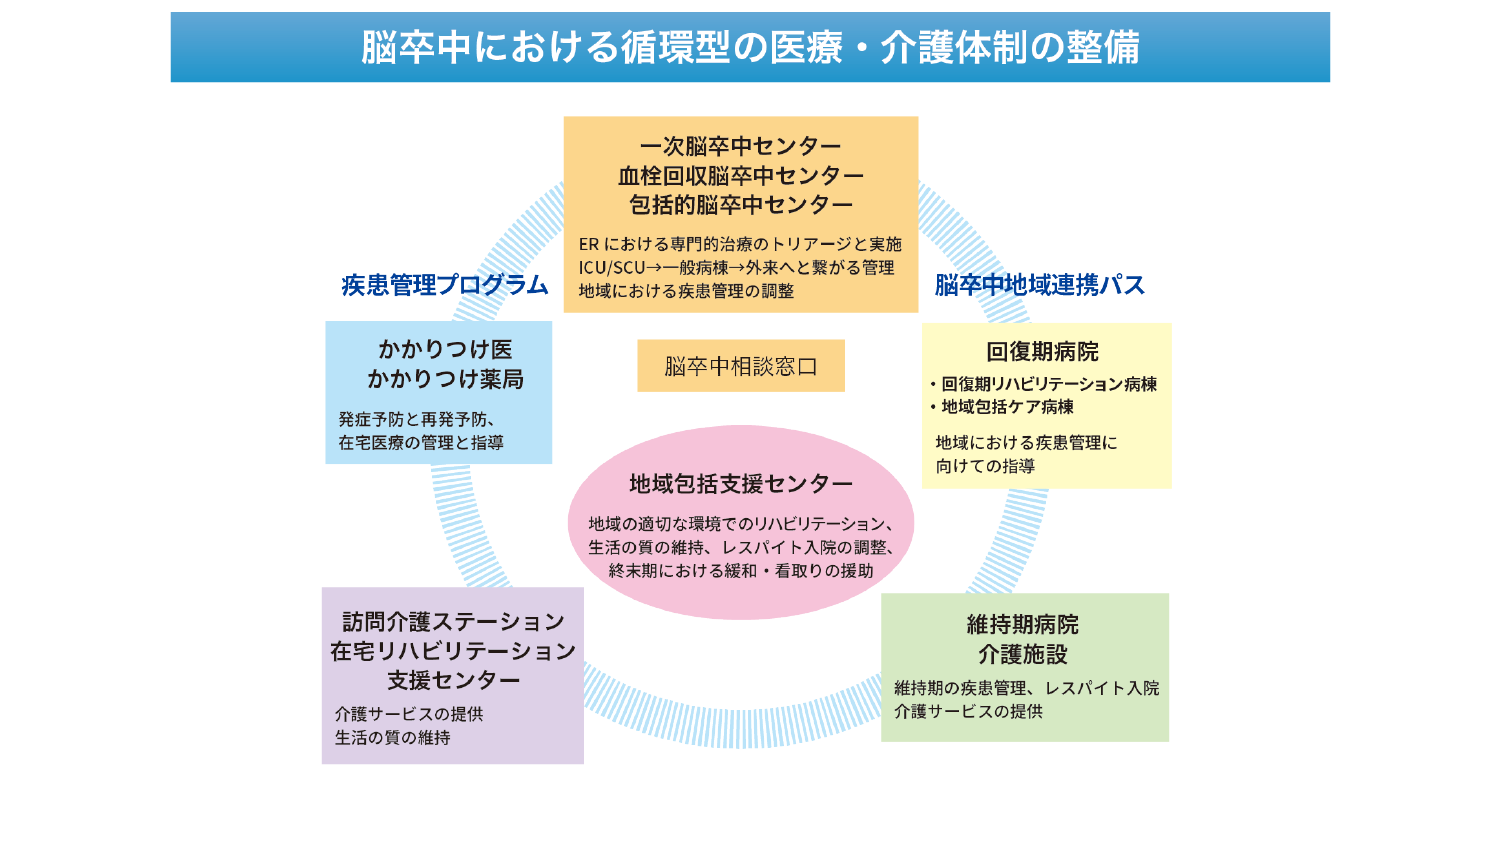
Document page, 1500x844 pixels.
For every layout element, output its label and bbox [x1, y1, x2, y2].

picture [158, 0, 1342, 844]
